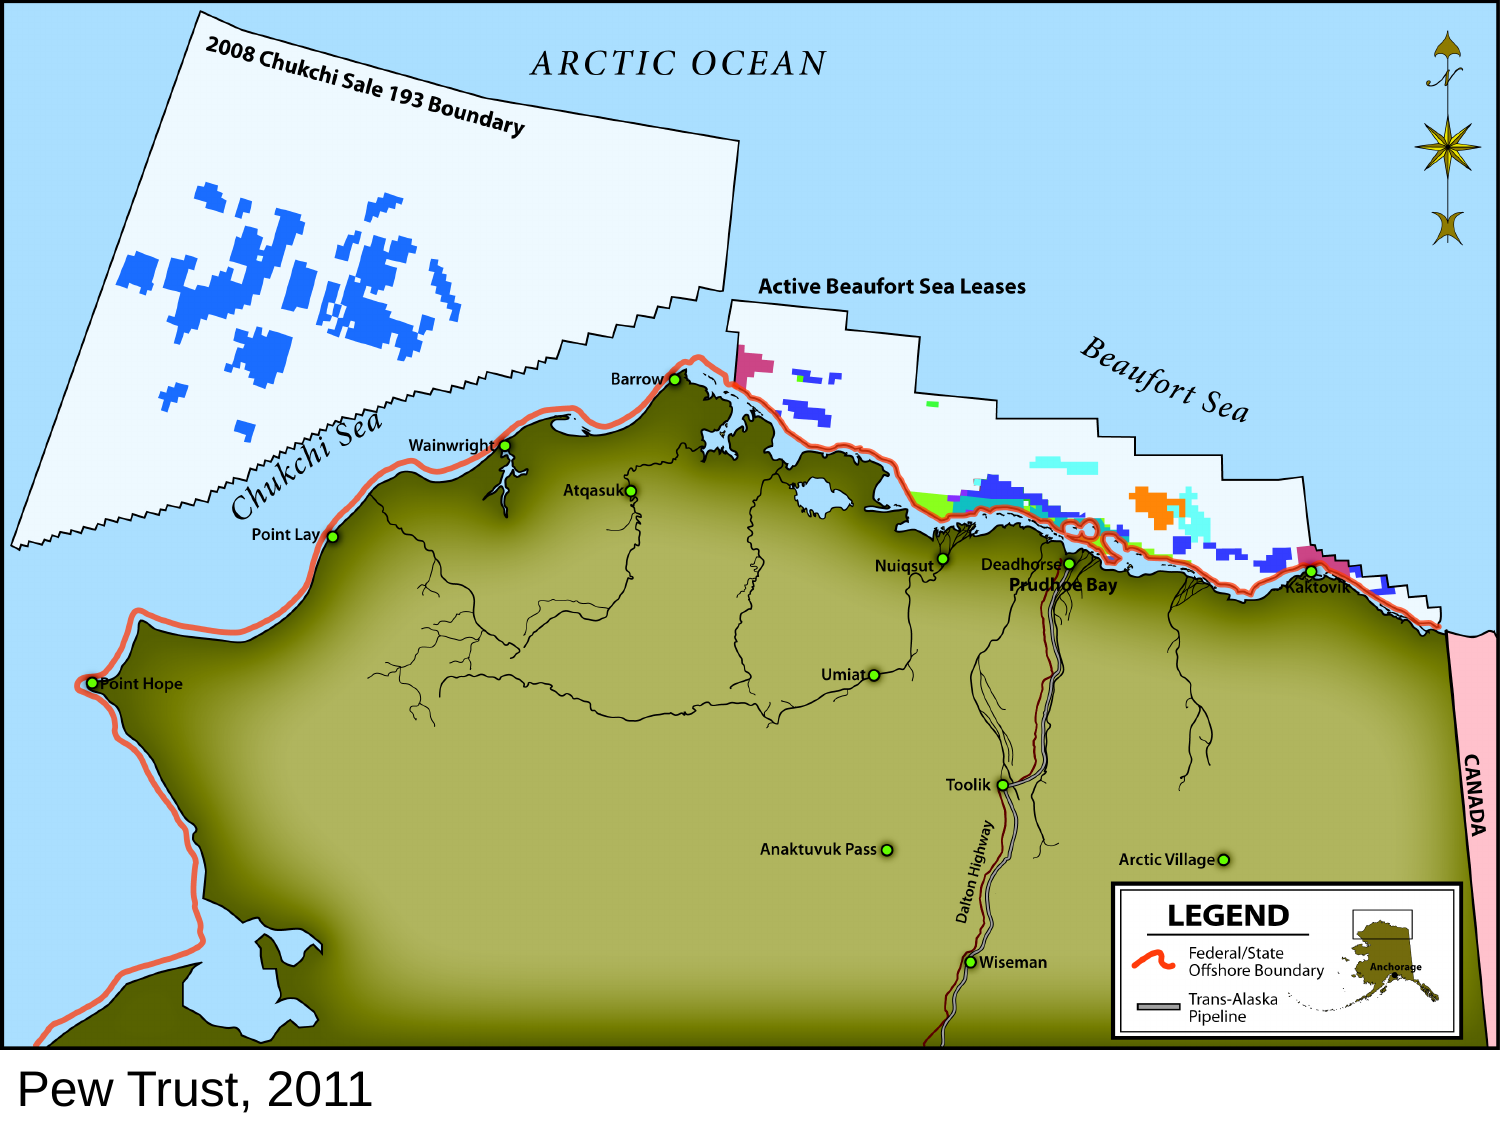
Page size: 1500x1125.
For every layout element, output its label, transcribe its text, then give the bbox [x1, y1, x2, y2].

picture [0, 0, 1500, 1050]
text_box Pew Trust, 2011 [1, 1057, 390, 1124]
